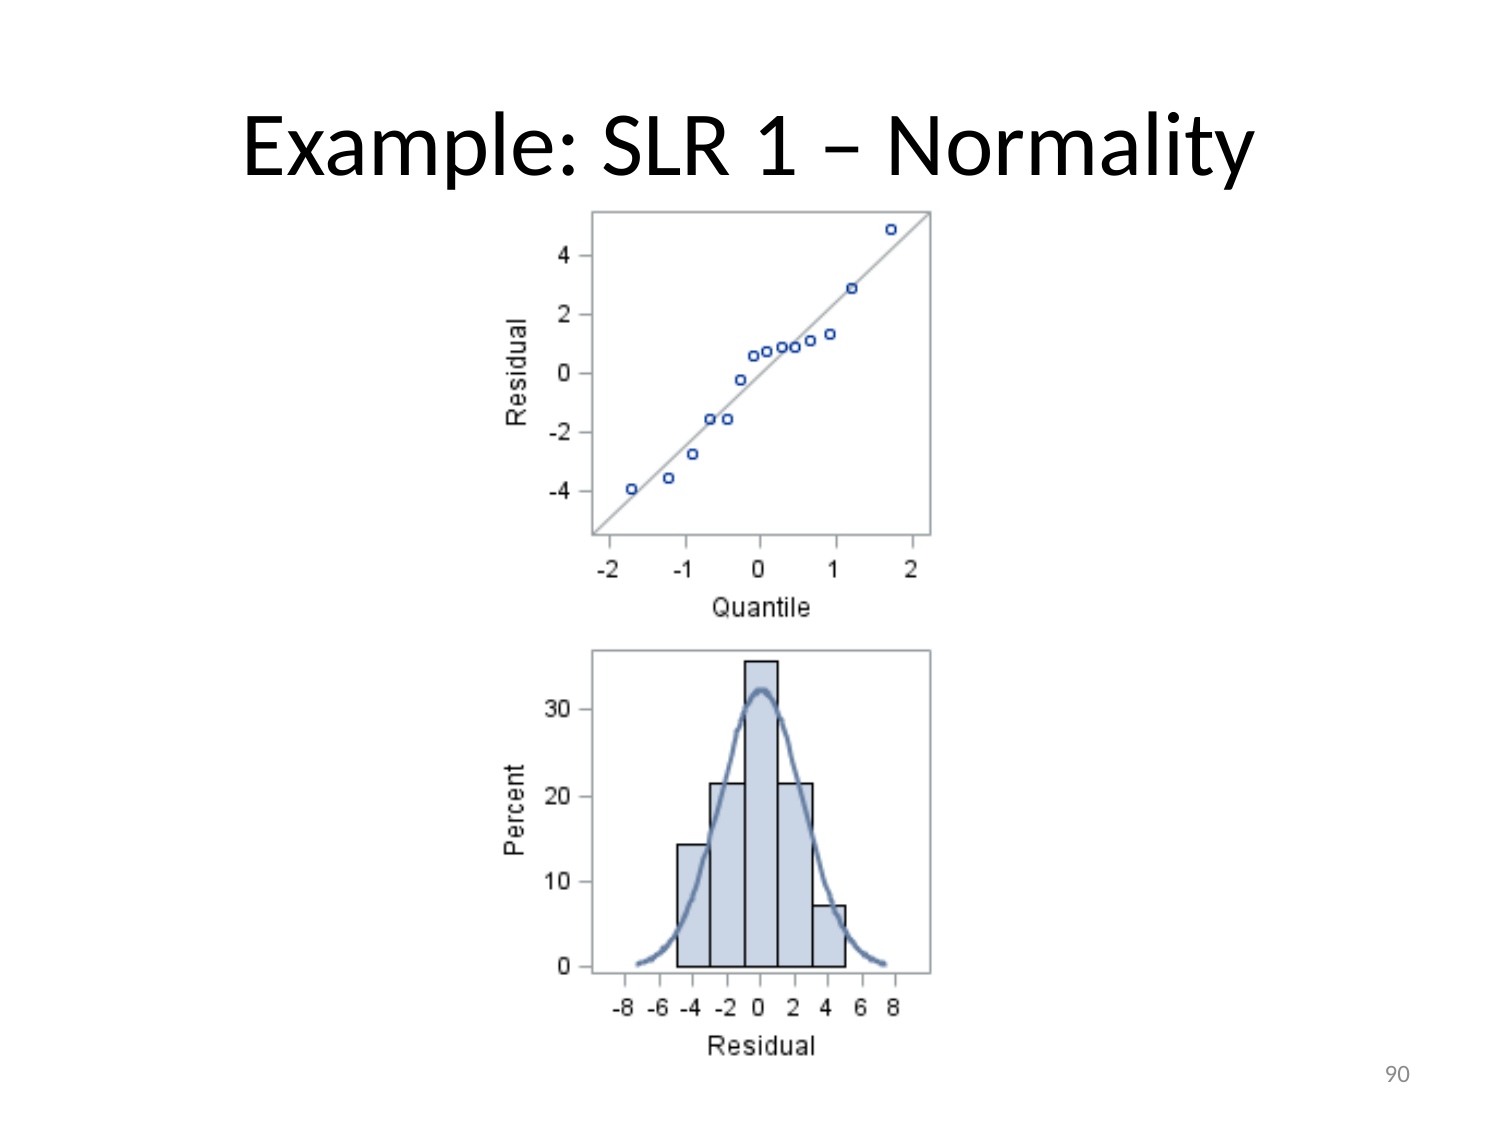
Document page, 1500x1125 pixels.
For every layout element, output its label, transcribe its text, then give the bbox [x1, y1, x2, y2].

picture [487, 187, 963, 1085]
slide_number 90 [1074, 1042, 1425, 1103]
title Example: SLR 1 – Normality [75, 45, 1425, 233]
